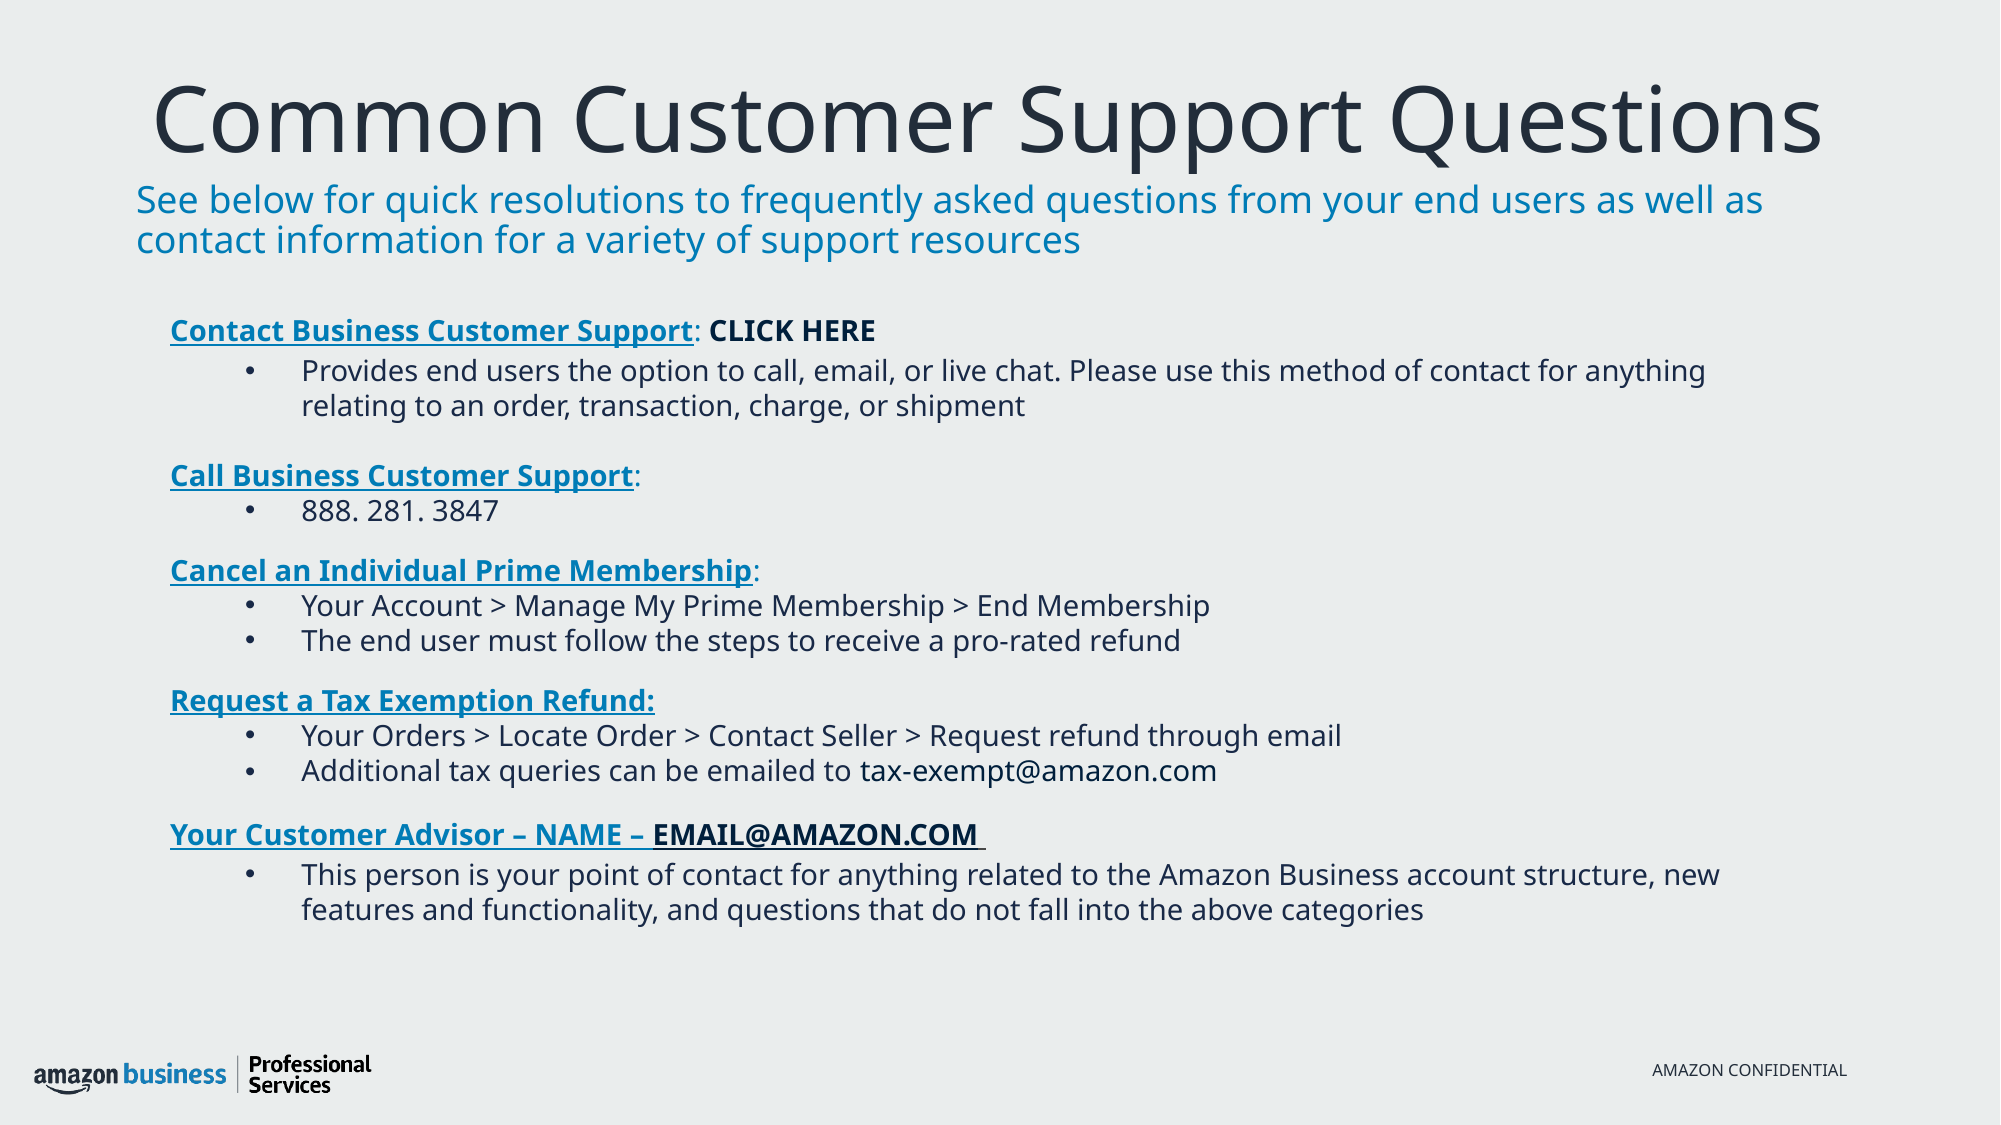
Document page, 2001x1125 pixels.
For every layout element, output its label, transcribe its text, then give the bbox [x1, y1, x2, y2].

title Common Customer Support Questions [136, 13, 2000, 232]
picture [24, 1052, 382, 1099]
text_box Contact Business Customer Support: CLICK HERE Provides end users the option to call, email, or live chat. Please use this method of contact for anything relating to an order, transaction, charge, or shipment Call Business Customer Support: 888. 281. 3847 Cancel an Individual Prime Membership: Your Account > Manage My Prime Membership > End Membership The end user must follow the steps to receive a pro-rated refund Request a Tax Exemption Refund: Your Orders > Locate Order > Contact Seller > Request refund through email Additional tax queries can be emailed to tax-exempt@amazon.com Your Customer Advisor – NAME – EMAIL@AMAZON.COM This person is your point of contact for anything related to the Amazon Business account structure, new features and functionality, and questions that do not fall into the above categories [155, 305, 1753, 974]
text_box See below for quick resolutions to frequently asked questions from your end users as well as contact information for a variety of support resources [136, 180, 1841, 251]
